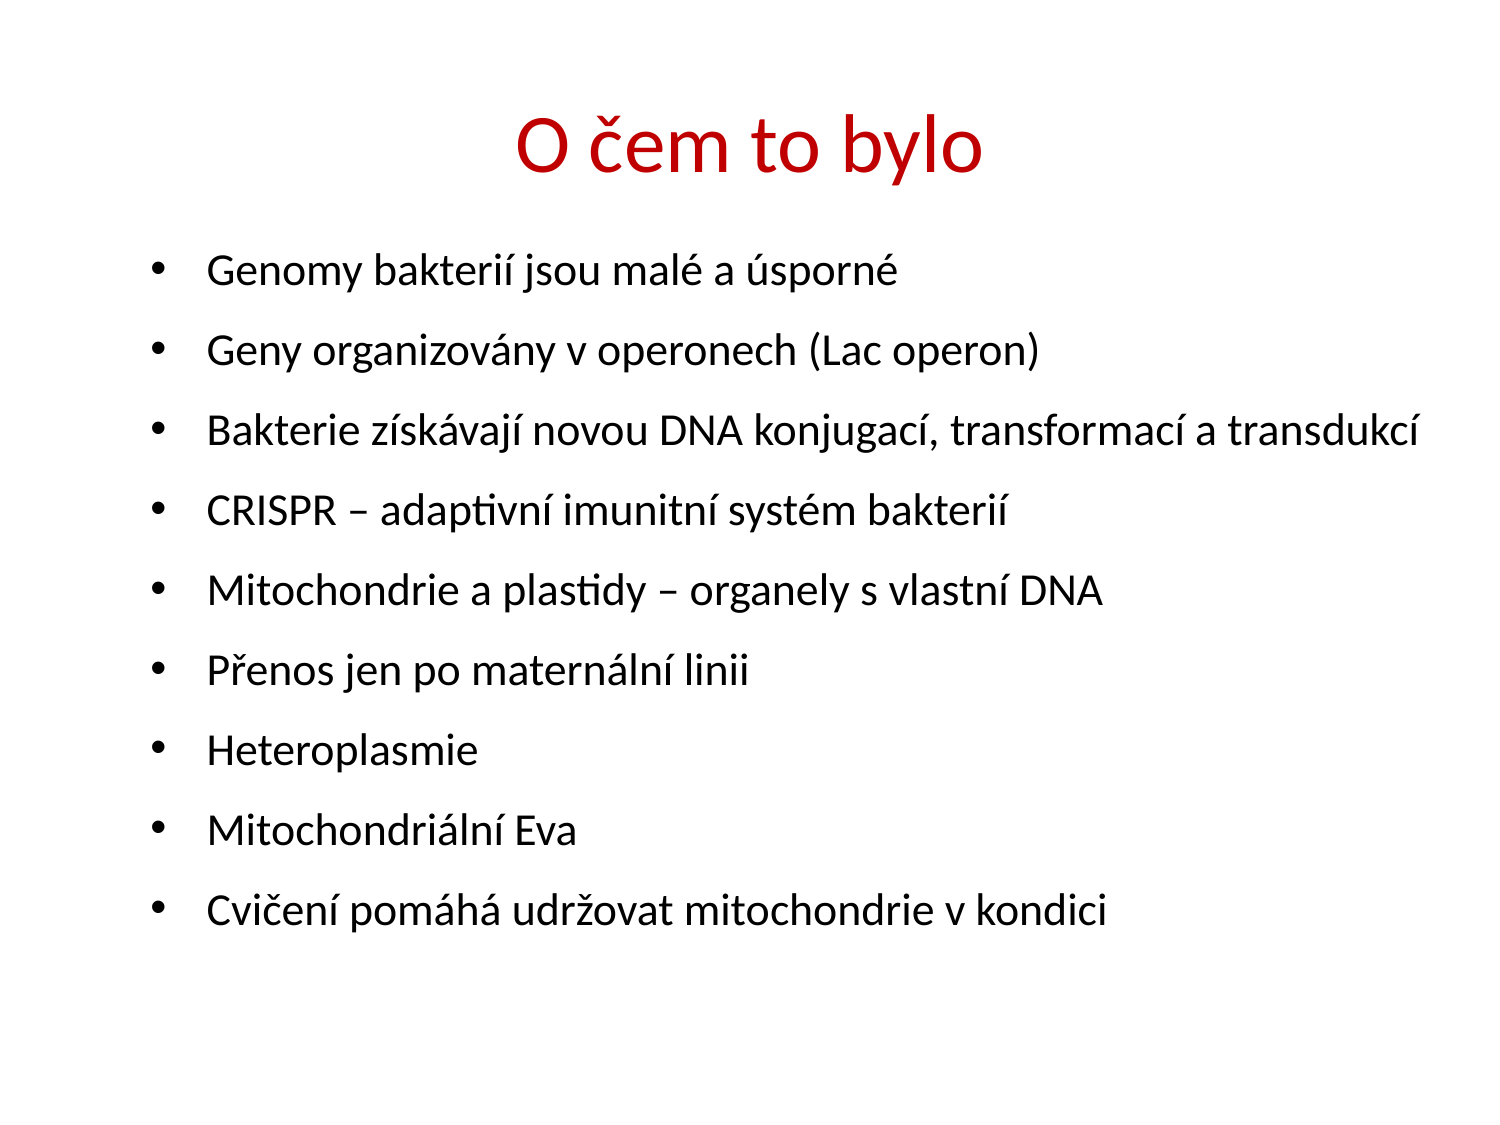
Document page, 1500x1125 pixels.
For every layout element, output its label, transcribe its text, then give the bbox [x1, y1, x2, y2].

text_box Genomy bakterií jsou malé a úsporné Geny organizovány v operonech (Lac operon) Bakterie získávají novou DNA konjugací, transformací a transdukcí CRISPR – adaptivní imunitní systém bakterií Mitochondrie a plastidy – organely s vlastní DNA Přenos jen po maternální linii Heteroplasmie Mitochondriální Eva Cvičení pomáhá udržovat mitochondrie v kondici [135, 232, 1435, 1125]
title O čem to bylo [75, 45, 1425, 233]
